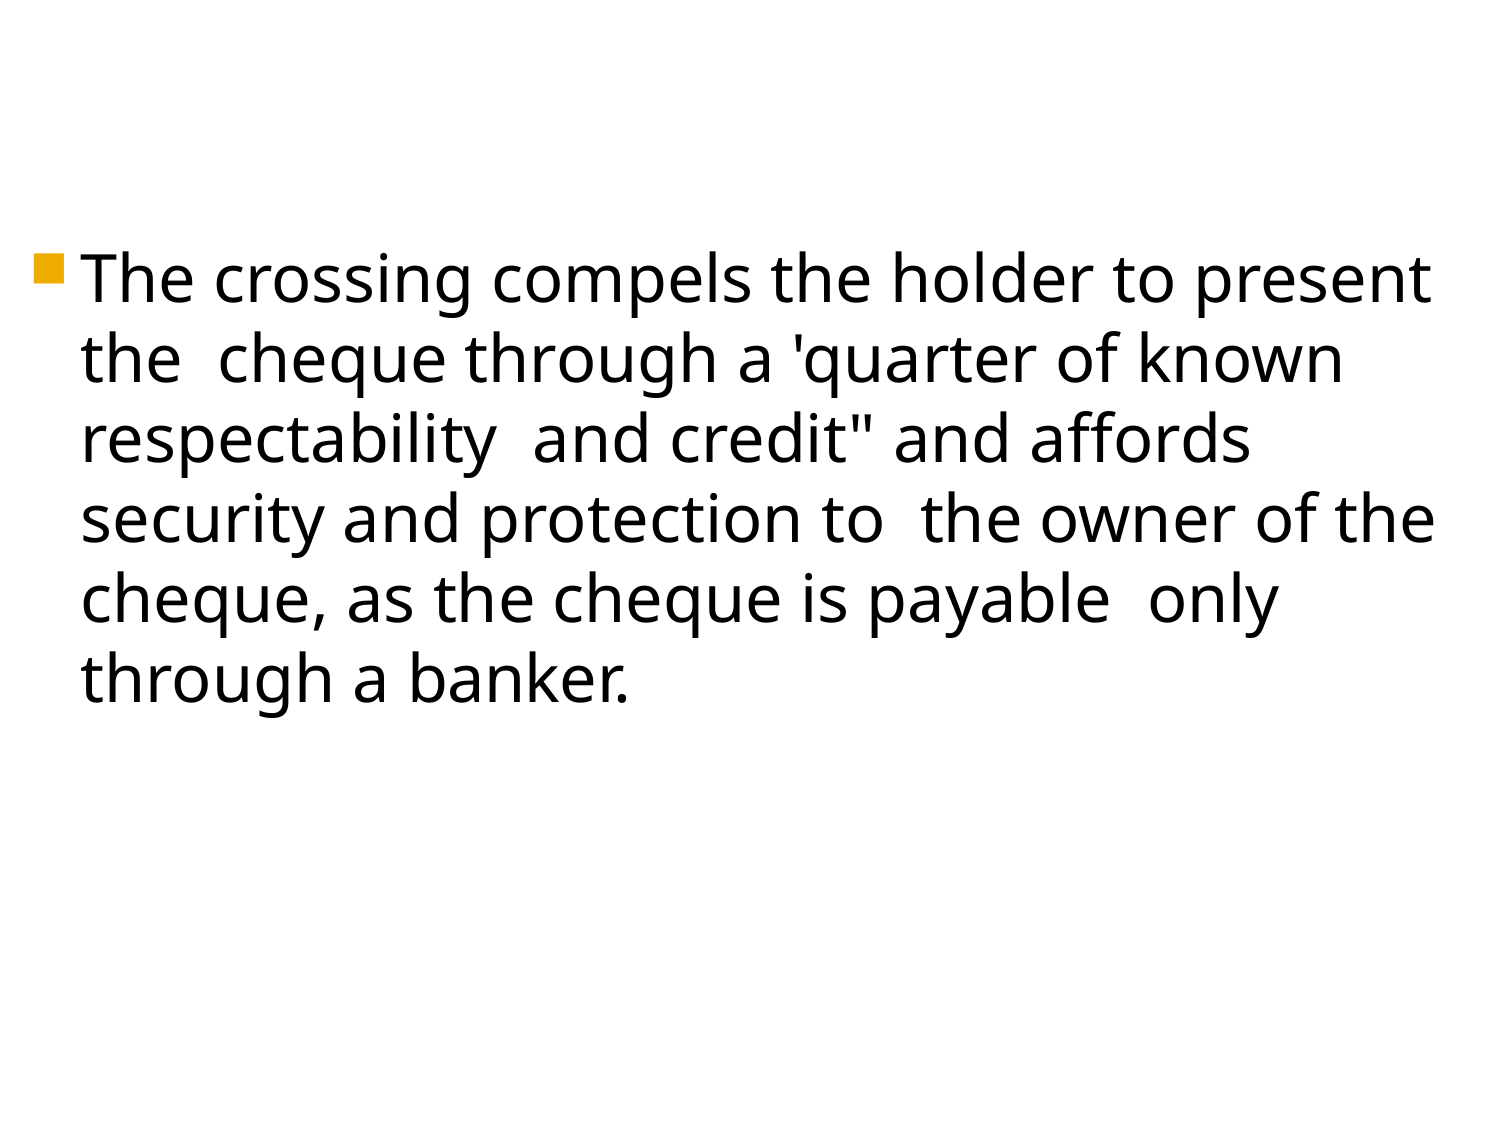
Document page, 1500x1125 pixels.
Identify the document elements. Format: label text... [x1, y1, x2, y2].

text_box The crossing compels the holder to present the cheque through a 'quarter of known respectability and credit" and affords security and protection to the owner of the cheque, as the cheque is payable only through a banker. [26, 233, 1450, 716]
